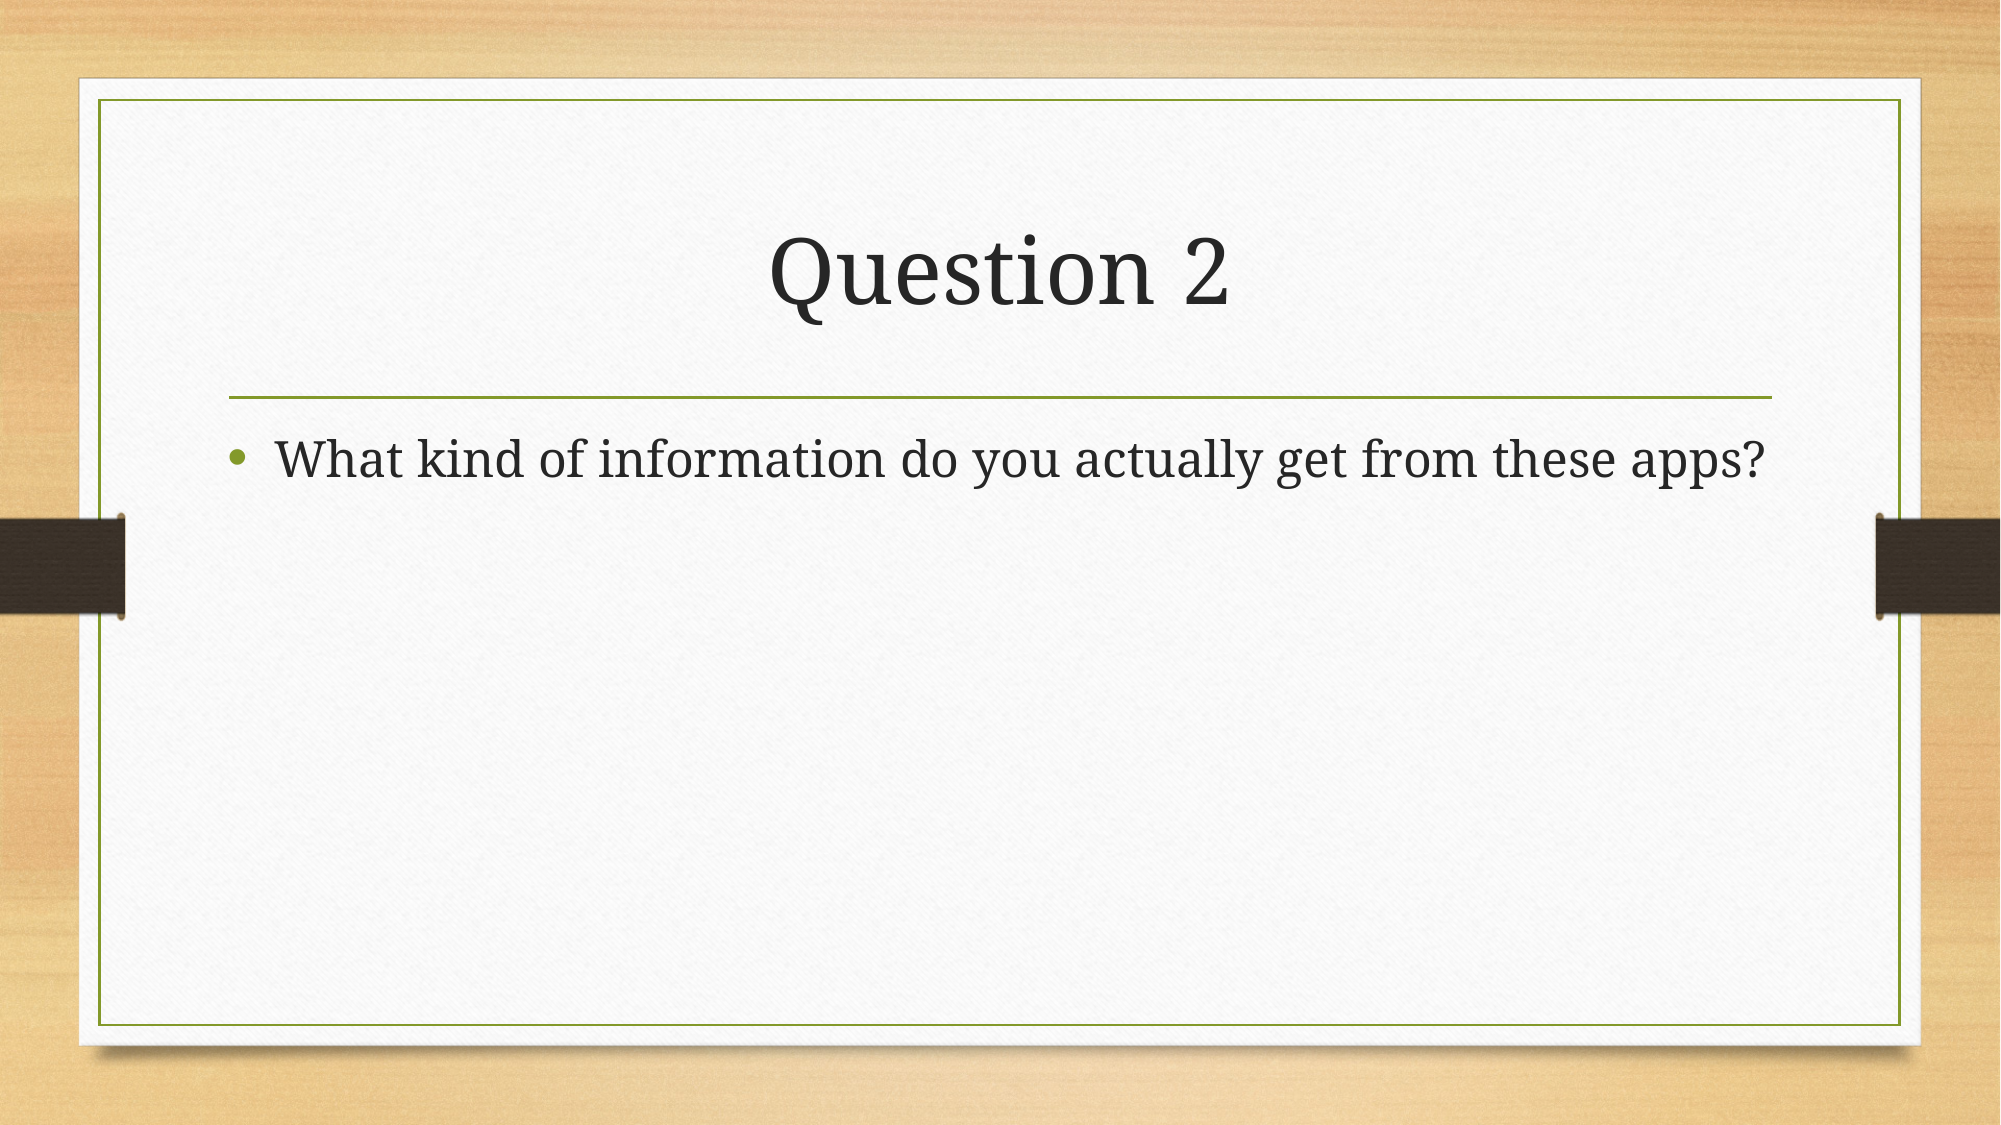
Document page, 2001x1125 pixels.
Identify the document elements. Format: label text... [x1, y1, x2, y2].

title Question 2 [212, 161, 1788, 375]
picture [0, 0, 2001, 1125]
list What kind of information do you actually get from these apps? [212, 419, 1788, 964]
